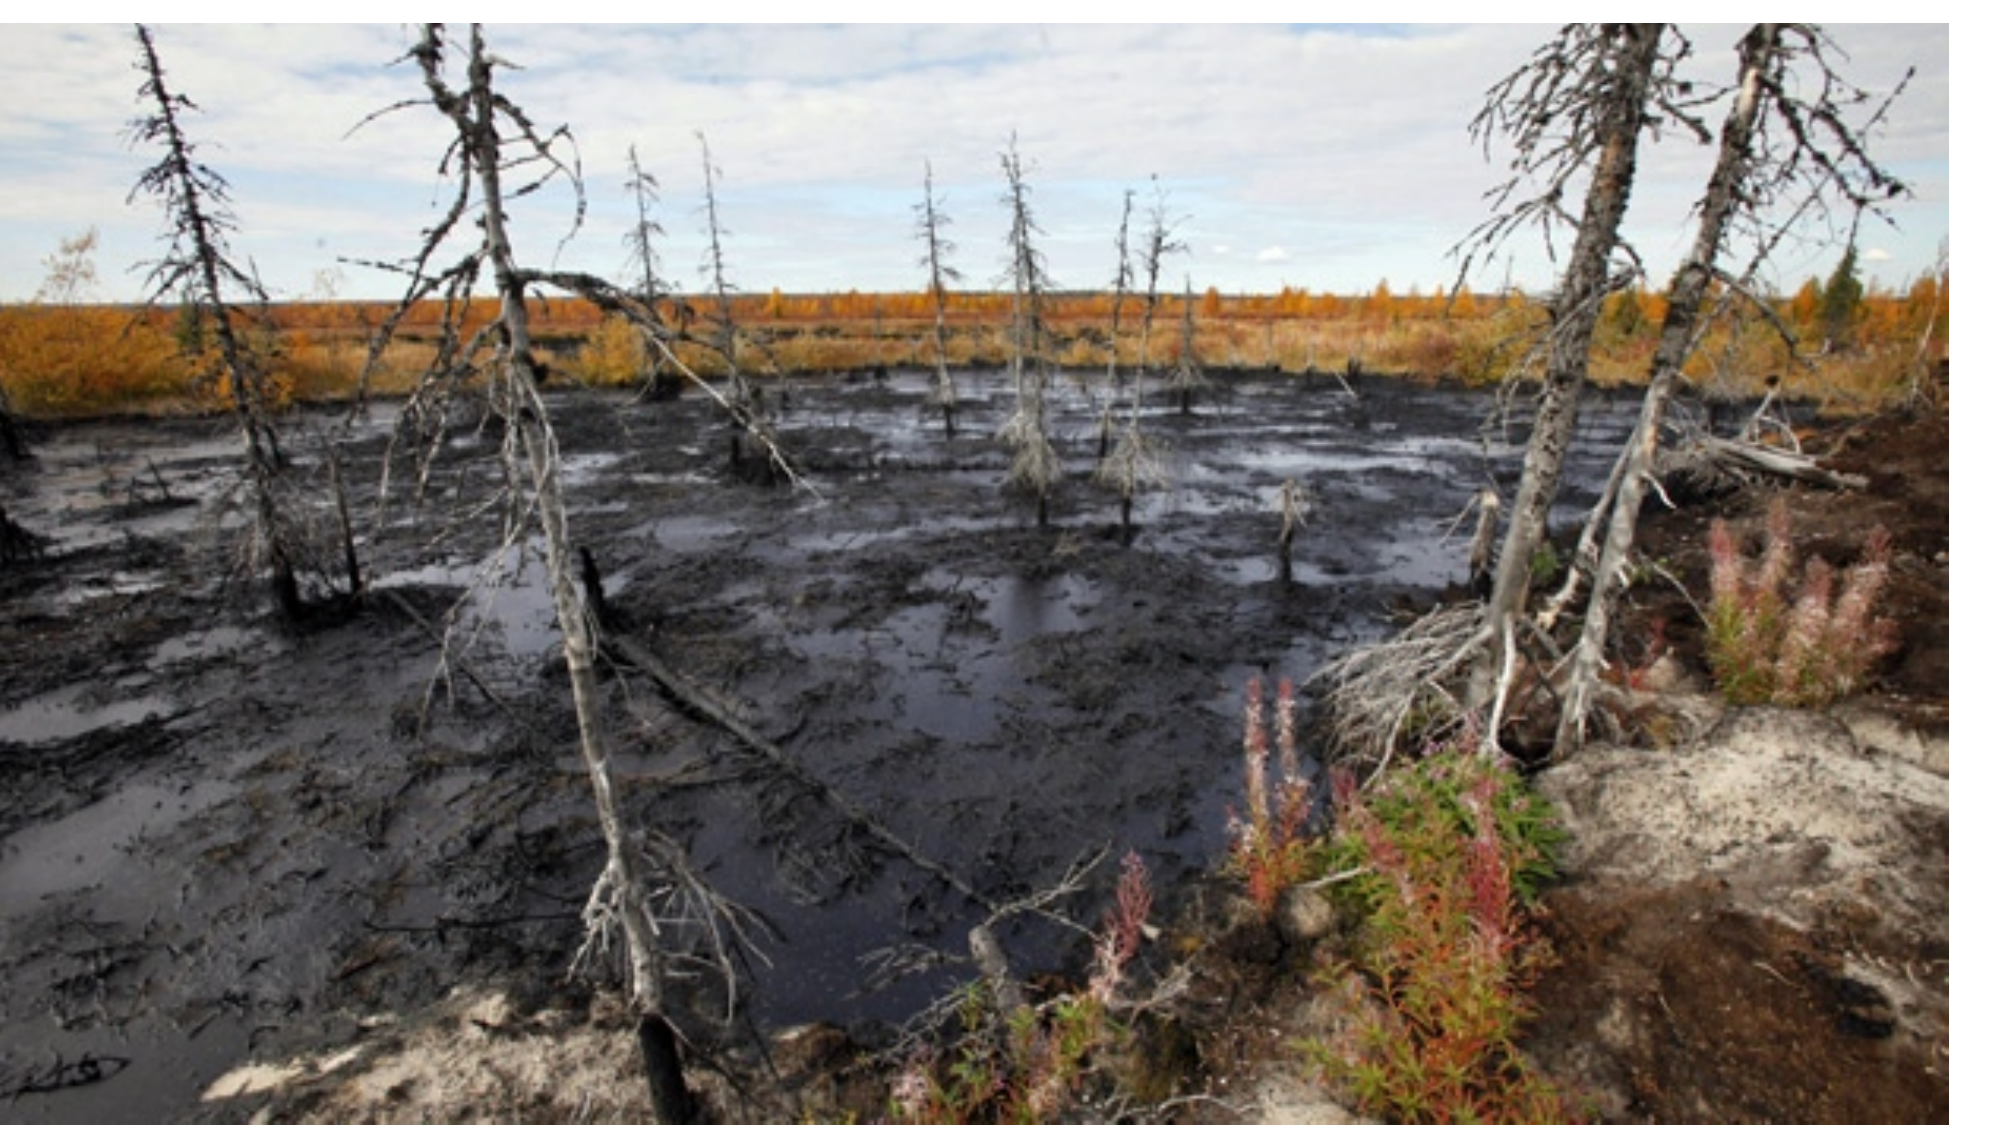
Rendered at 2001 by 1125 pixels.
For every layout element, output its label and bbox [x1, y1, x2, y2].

list [0, 23, 1949, 1125]
